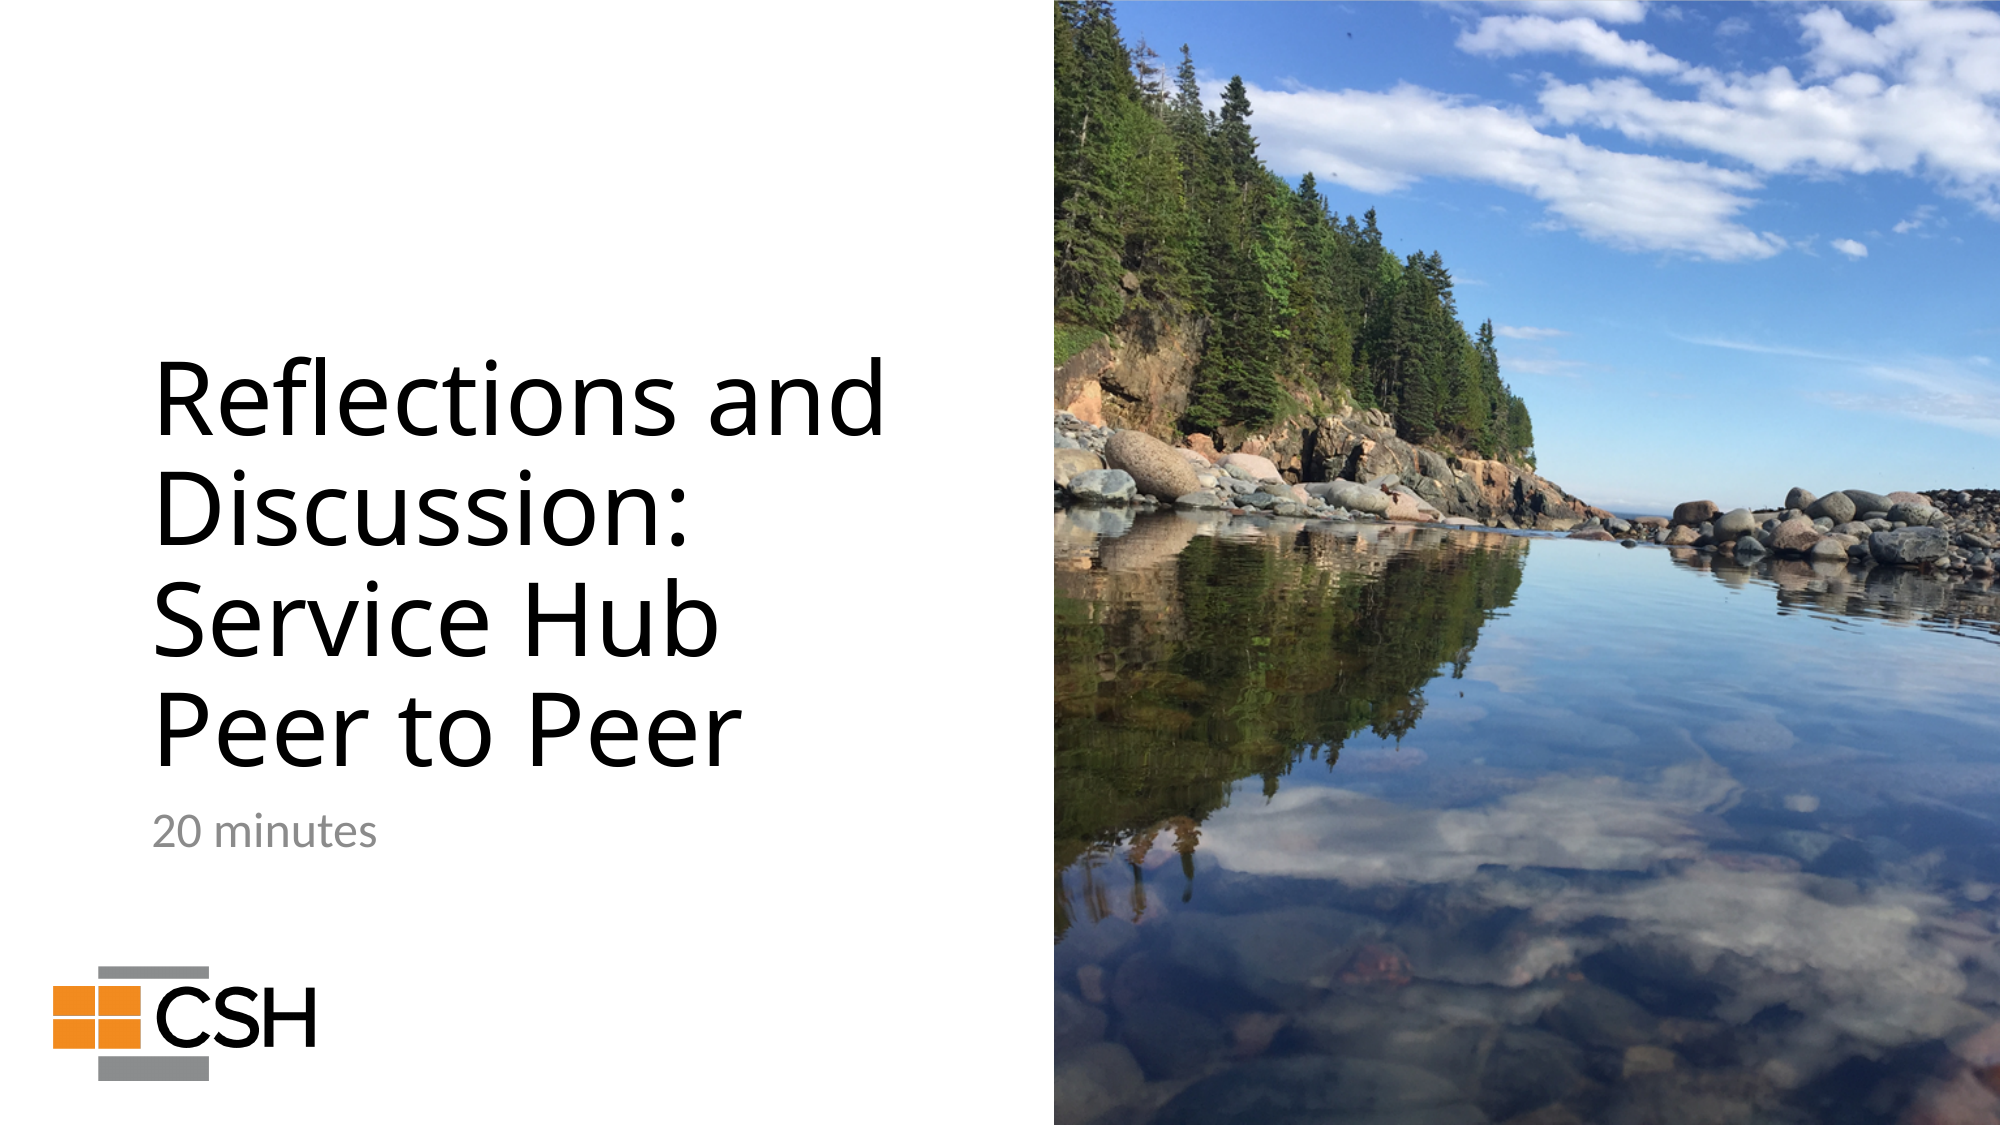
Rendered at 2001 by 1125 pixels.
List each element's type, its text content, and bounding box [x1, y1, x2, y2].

picture [38, 950, 325, 1097]
title Reflections and Discussion: Service Hub Peer to Peer [136, 328, 946, 796]
list 20 minutes [136, 796, 1054, 1043]
picture [1054, 0, 2000, 1125]
